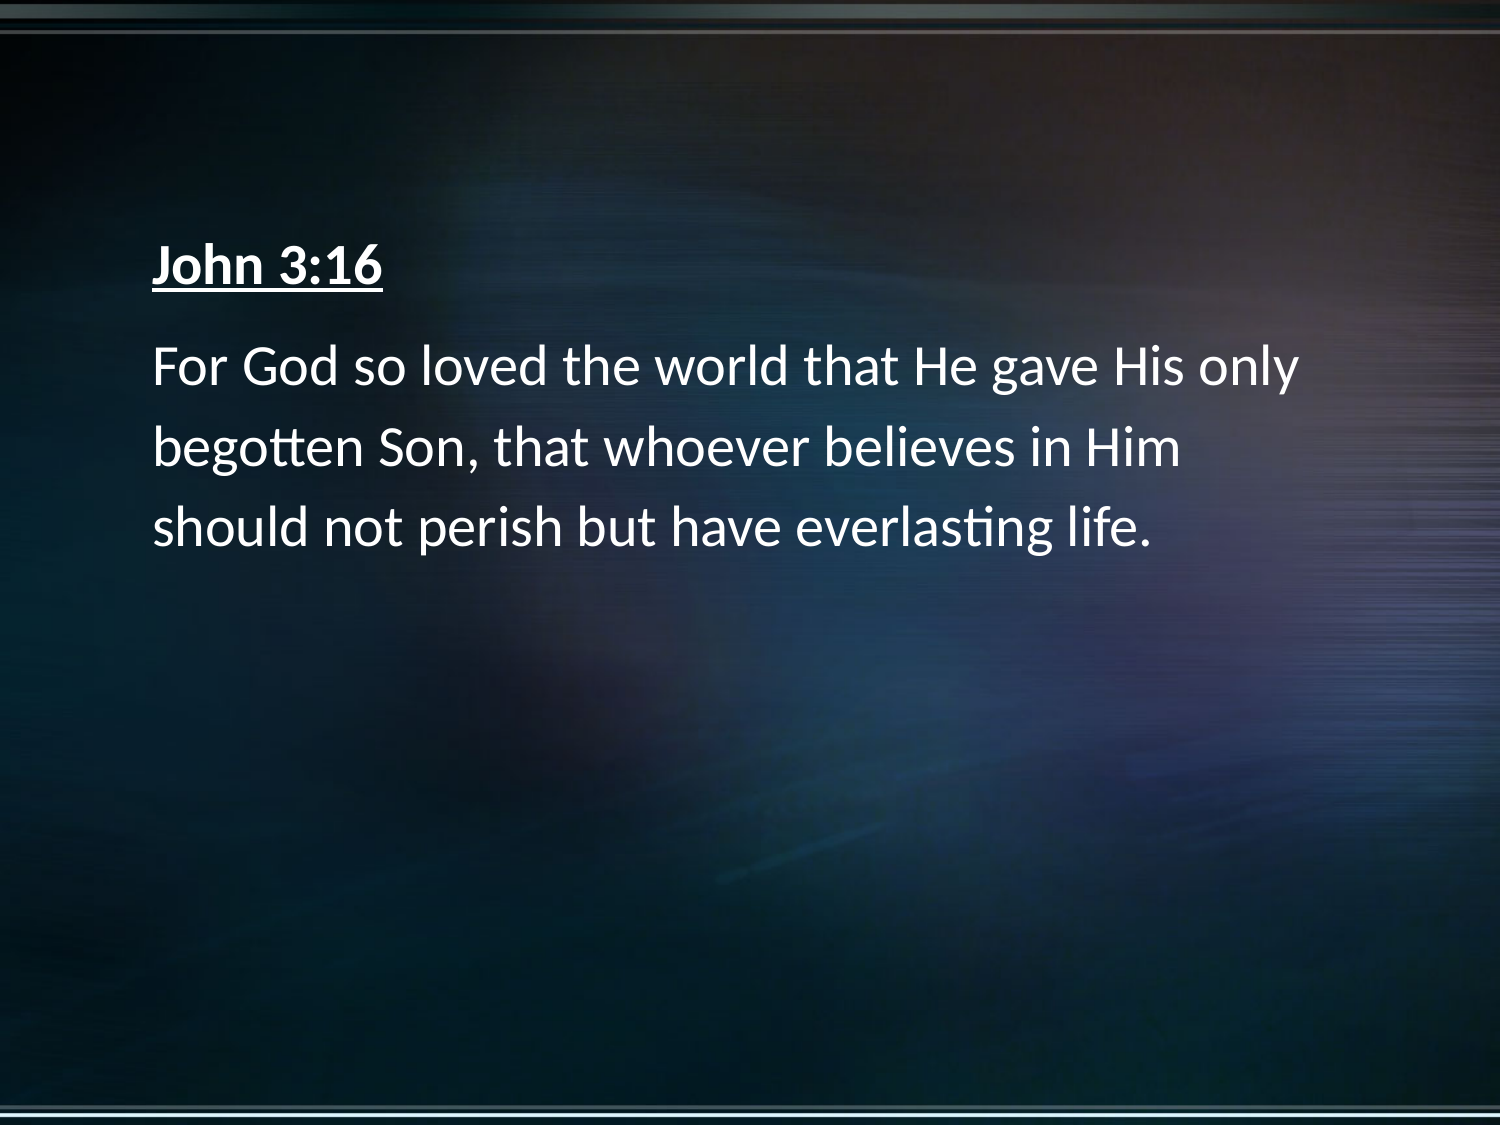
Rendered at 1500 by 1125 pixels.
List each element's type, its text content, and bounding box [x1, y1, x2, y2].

picture [0, 0, 1500, 1125]
text_box John 3:16 For God so loved the world that He gave His only begotten Son, that whoever believes in Him should not perish but have everlasting life. [137, 208, 1350, 566]
